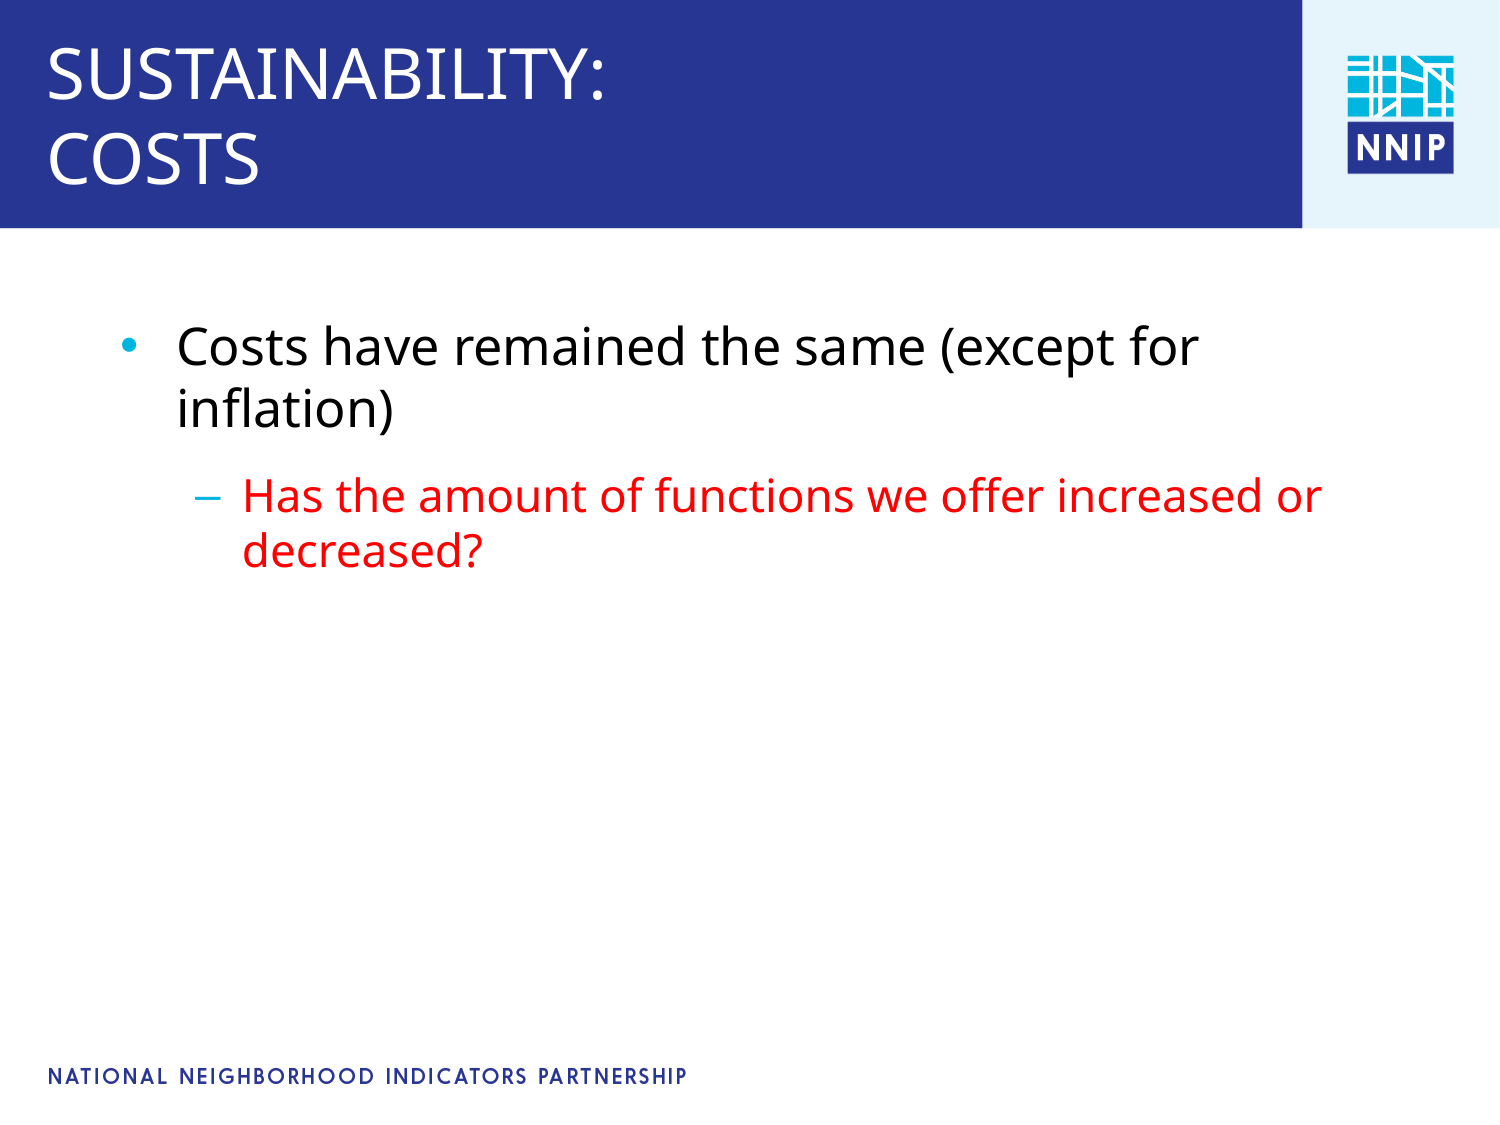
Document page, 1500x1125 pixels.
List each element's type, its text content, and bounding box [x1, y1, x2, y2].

title SUSTAINABILITY: COSTS [31, 21, 1276, 195]
picture [0, 0, 1500, 1125]
list Costs have remained the same (except for inflation) Has the amount of functions we offer increased or decreased? [105, 305, 1379, 996]
